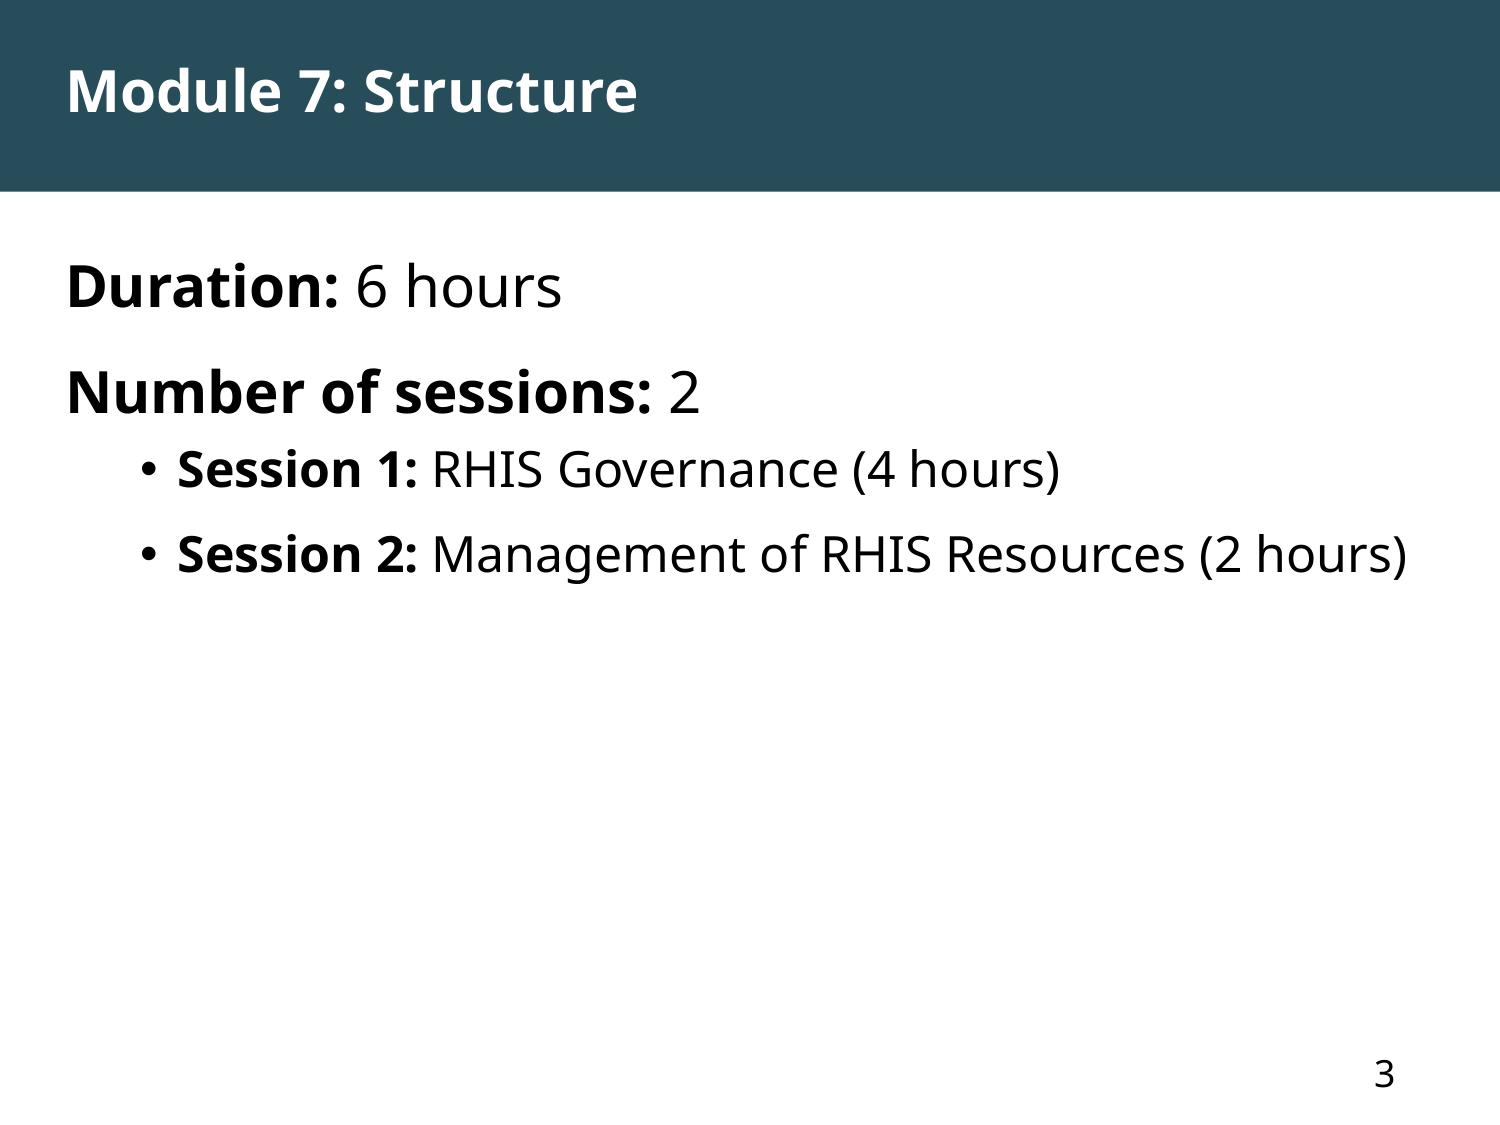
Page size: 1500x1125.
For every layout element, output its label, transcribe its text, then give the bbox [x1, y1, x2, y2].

title Module 7: Structure [50, 12, 1451, 175]
list Duration: 6 hours Number of sessions: 2 Session 1: RHIS Governance (4 hours) Session 2: Management of RHIS Resources (2 hours) [50, 249, 1488, 1125]
slide_number 3 [1059, 1042, 1438, 1103]
